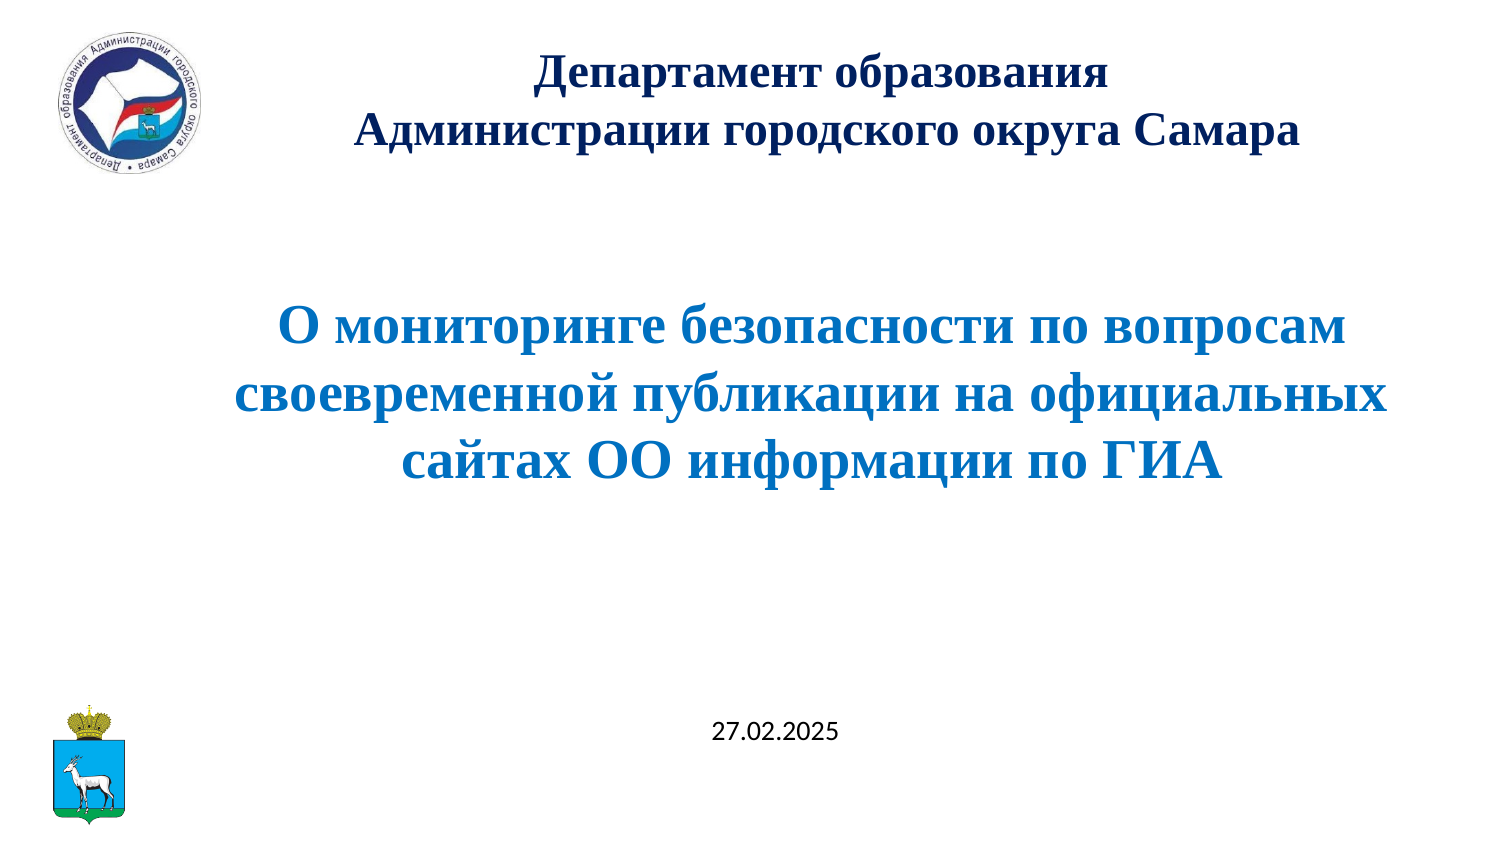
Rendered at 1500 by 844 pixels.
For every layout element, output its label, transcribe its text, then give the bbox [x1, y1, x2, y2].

picture [58, 31, 201, 174]
text_box Департамент образования Администрации городского округа Самара [327, 32, 1329, 174]
text_box О мониторинге безопасности по вопросам своевременной публикации на официальных сайтах ОО информации по ГИА [156, 280, 1468, 564]
text_box 27.02.2025 [696, 705, 883, 754]
picture [53, 705, 126, 826]
picture [65, 758, 113, 802]
